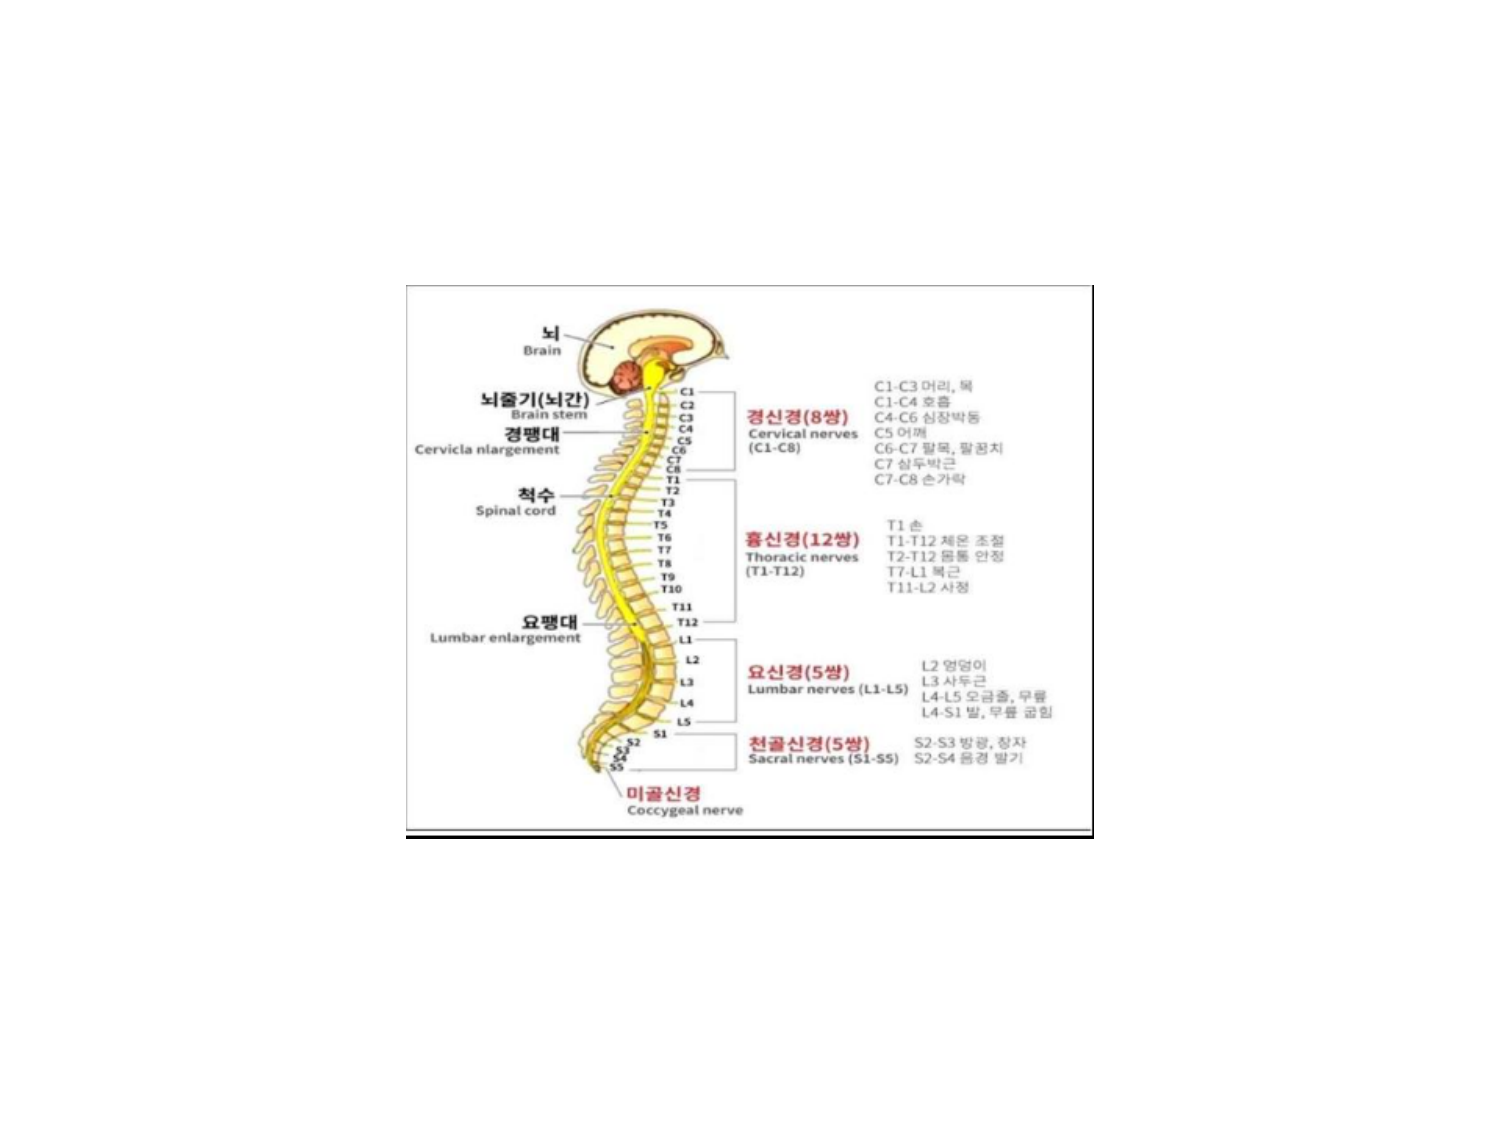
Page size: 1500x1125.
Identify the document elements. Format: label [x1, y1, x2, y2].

picture [405, 285, 1094, 840]
